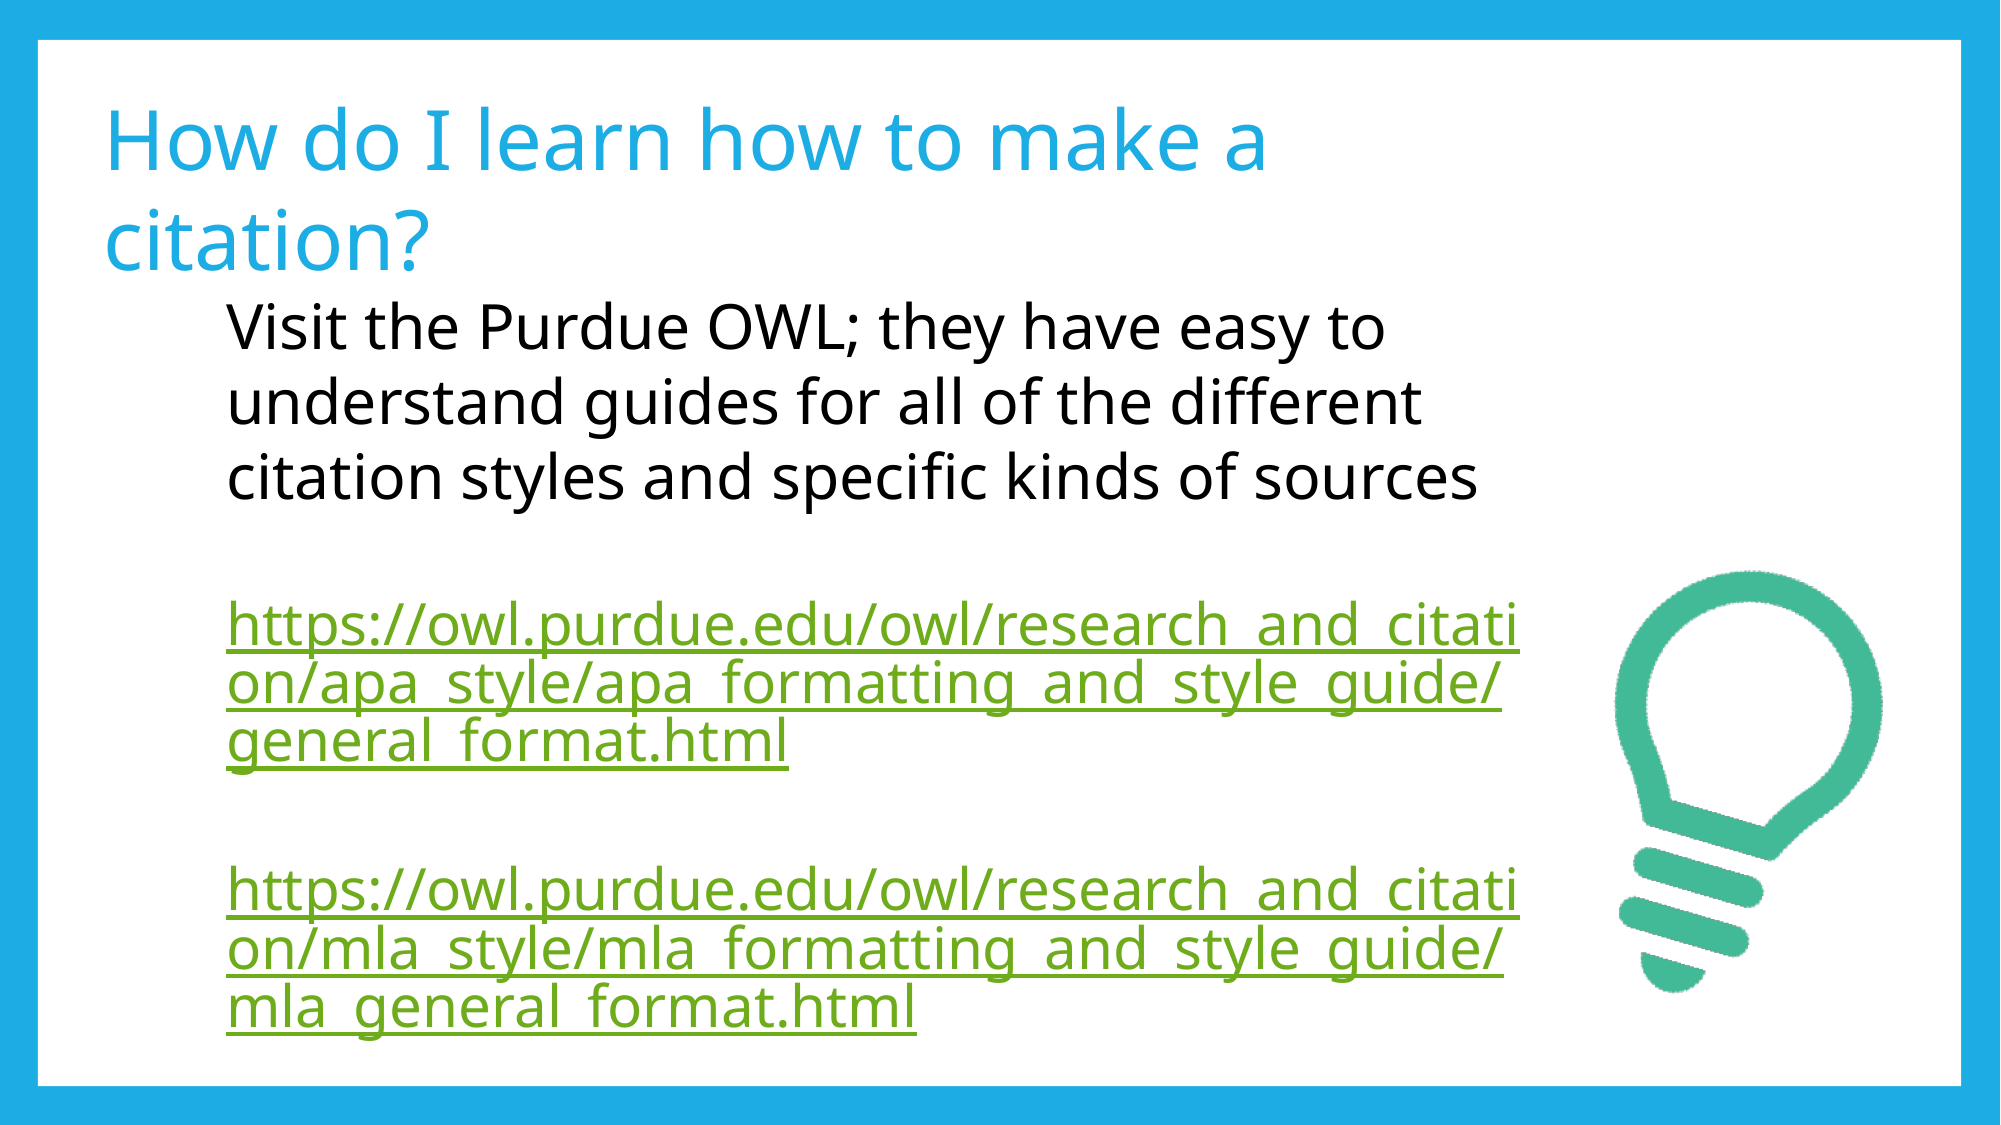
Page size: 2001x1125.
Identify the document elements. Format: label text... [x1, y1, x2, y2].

text_box How do I learn how to make a citation? [88, 79, 1320, 294]
text_box Visit the Purdue OWL; they have easy to understand guides for all of the different citation styles and specific kinds of sources https://owl.purdue.edu/owl/research_and_citation/apa_style/apa_formatting_and_style_guide/general_format.html https://owl.purdue.edu/owl/research_and_citation/mla_style/mla_formatting_and_style_guide/mla_general_format.html [211, 279, 1541, 1125]
picture [1420, 478, 2000, 1089]
